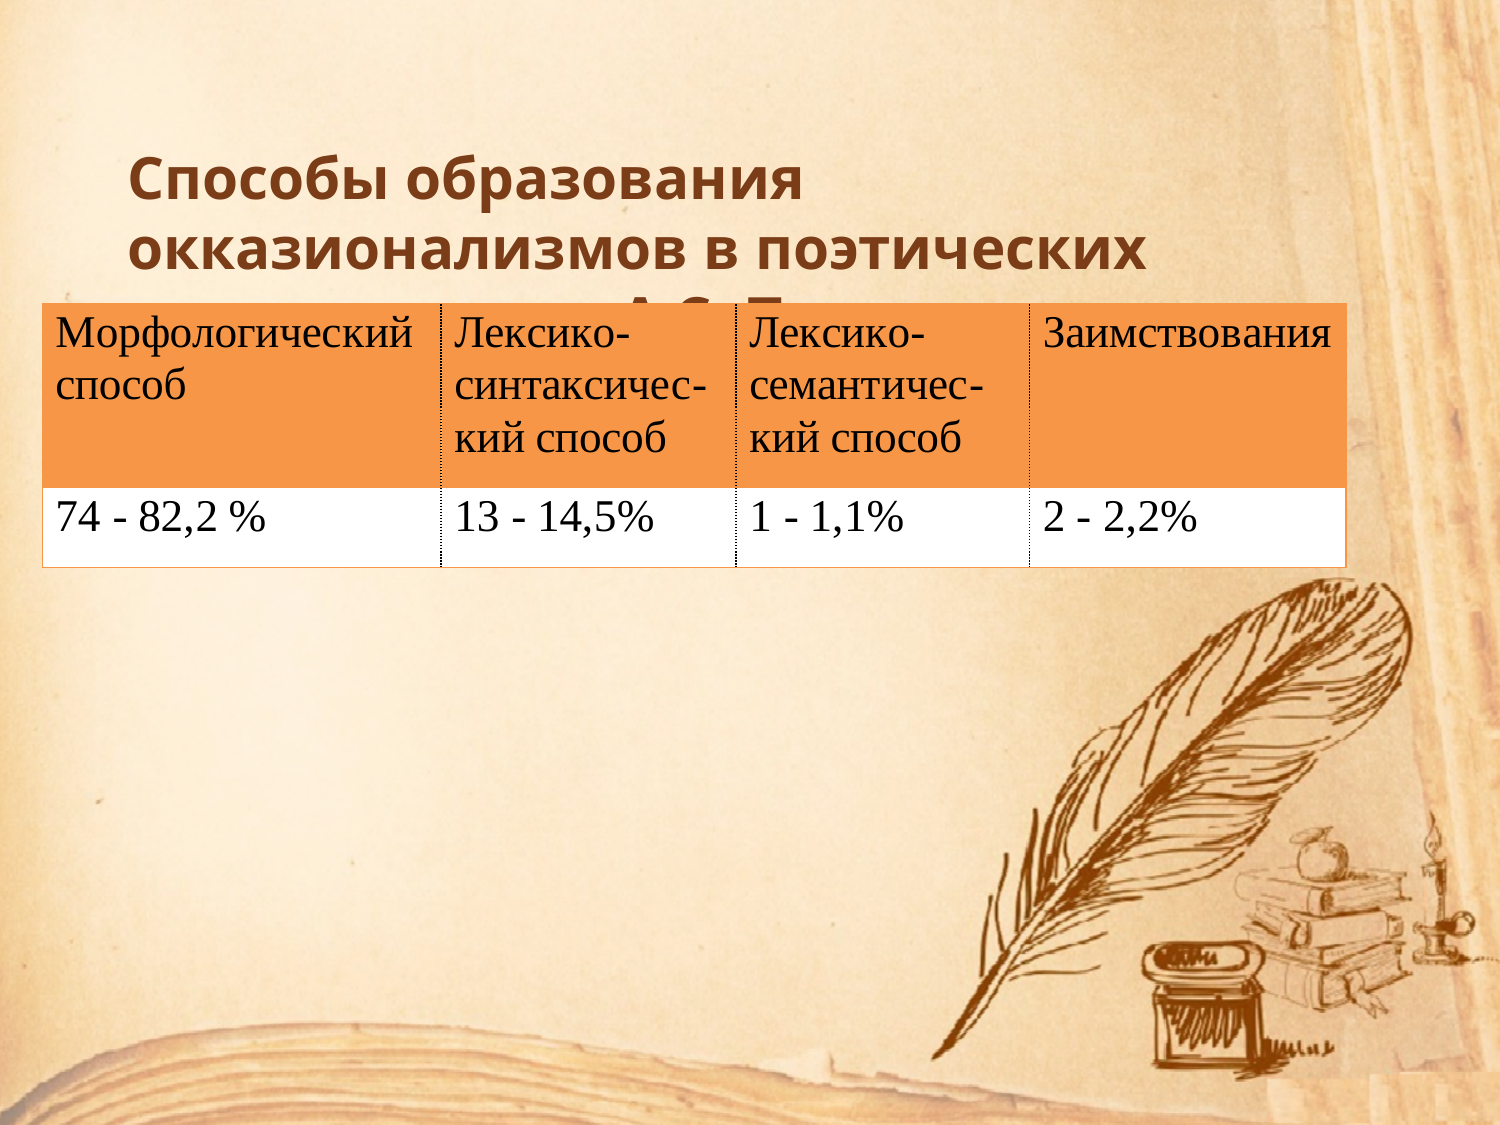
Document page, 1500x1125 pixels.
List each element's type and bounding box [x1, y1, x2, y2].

list [0, 0, 1500, 1125]
picture [41, 302, 1348, 608]
